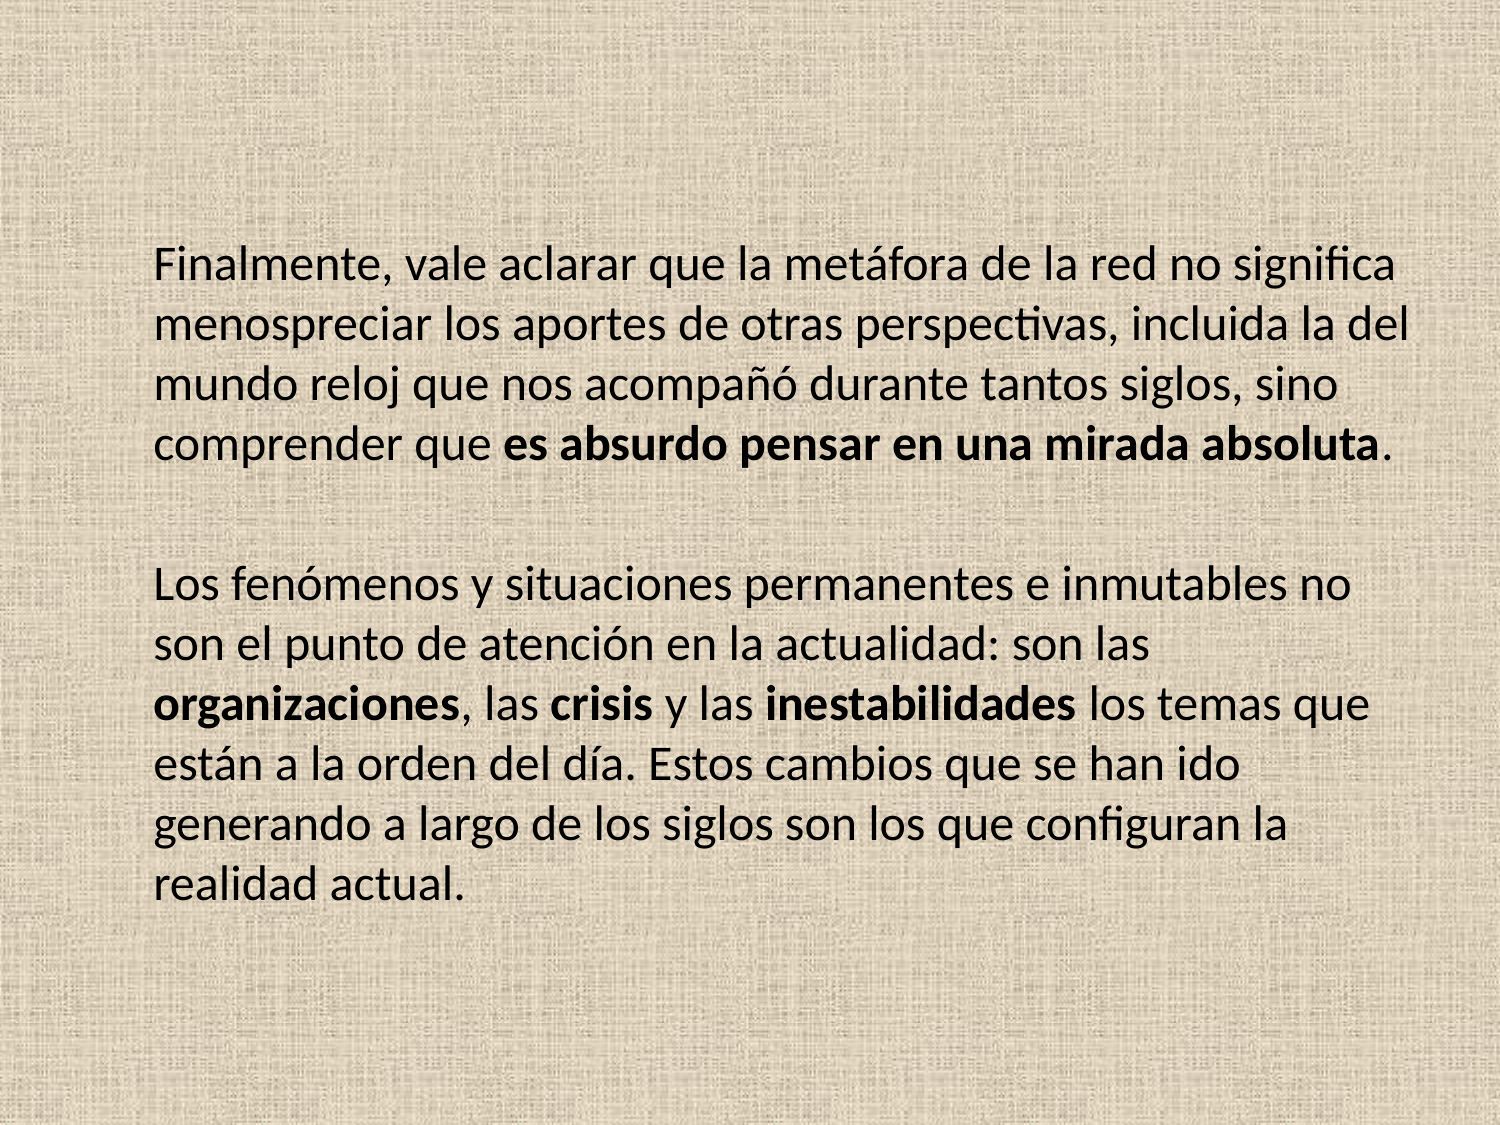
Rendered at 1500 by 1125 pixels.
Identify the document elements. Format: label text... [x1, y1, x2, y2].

picture [0, 0, 1500, 1125]
list Finalmente, vale aclarar que la metáfora de la red no significa menospreciar los aportes de otras perspectivas, incluida la del mundo reloj que nos acompañó durante tantos siglos, sino comprender que es absurdo pensar en una mirada absoluta. Los fenómenos y situaciones permanentes e inmutables no son el punto de atención en la actualidad: son las organizaciones, las crisis y las inestabilidades los temas que están a la orden del día. Estos cambios que se han ido generando a largo de los siglos son los que configuran la realidad actual. [82, 222, 1432, 966]
